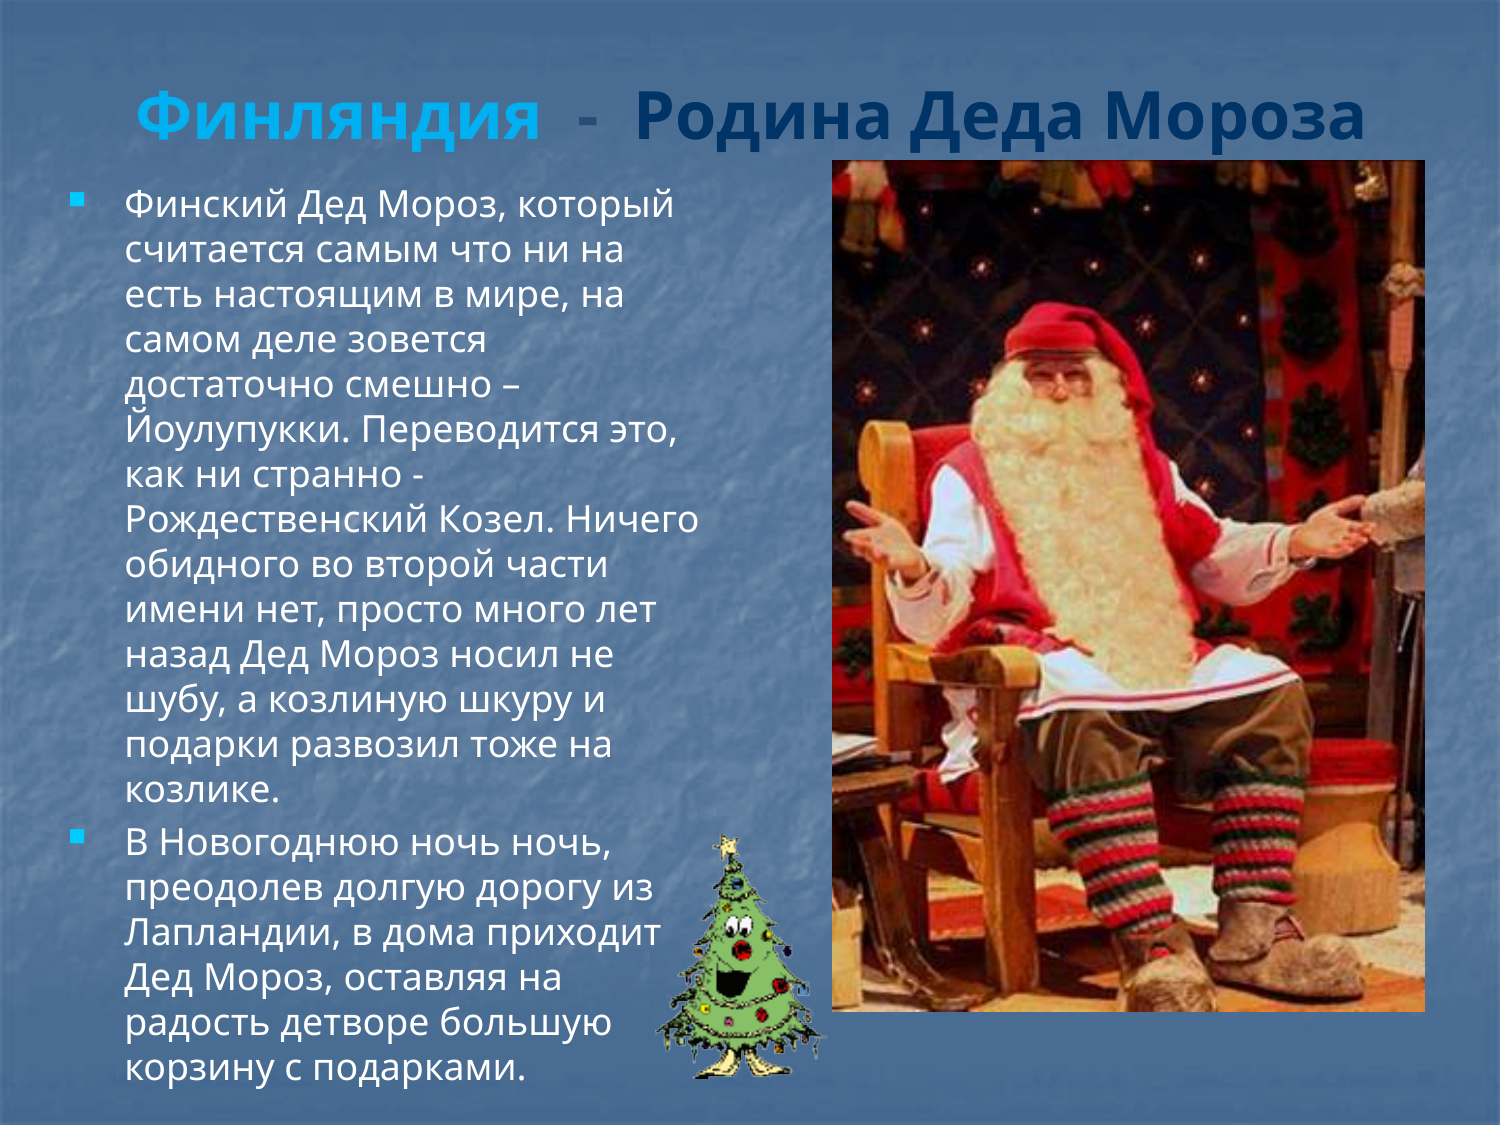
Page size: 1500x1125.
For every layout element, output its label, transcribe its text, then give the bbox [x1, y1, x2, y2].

picture [655, 833, 831, 1079]
title Финляндия - Родина Деда Мороза [76, 0, 1428, 226]
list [832, 160, 1425, 1012]
list Финский Дед Мороз, который считается самым что ни на есть настоящим в мире, на самом деле зовется достаточно смешно – Йоулупукки. Переводится это, как ни странно - Рождественский Козел. Ничего обидного во второй части имени нет, просто много лет назад Дед Мороз носил не шубу, а козлиную шкуру и подарки развозил тоже на козлике. В Новогоднюю ночь ночь, преодолев долгую дорогу из Лапландии, в дома приходит Дед Мороз, оставляя на радость детворе большую корзину с подарками. [52, 172, 716, 848]
